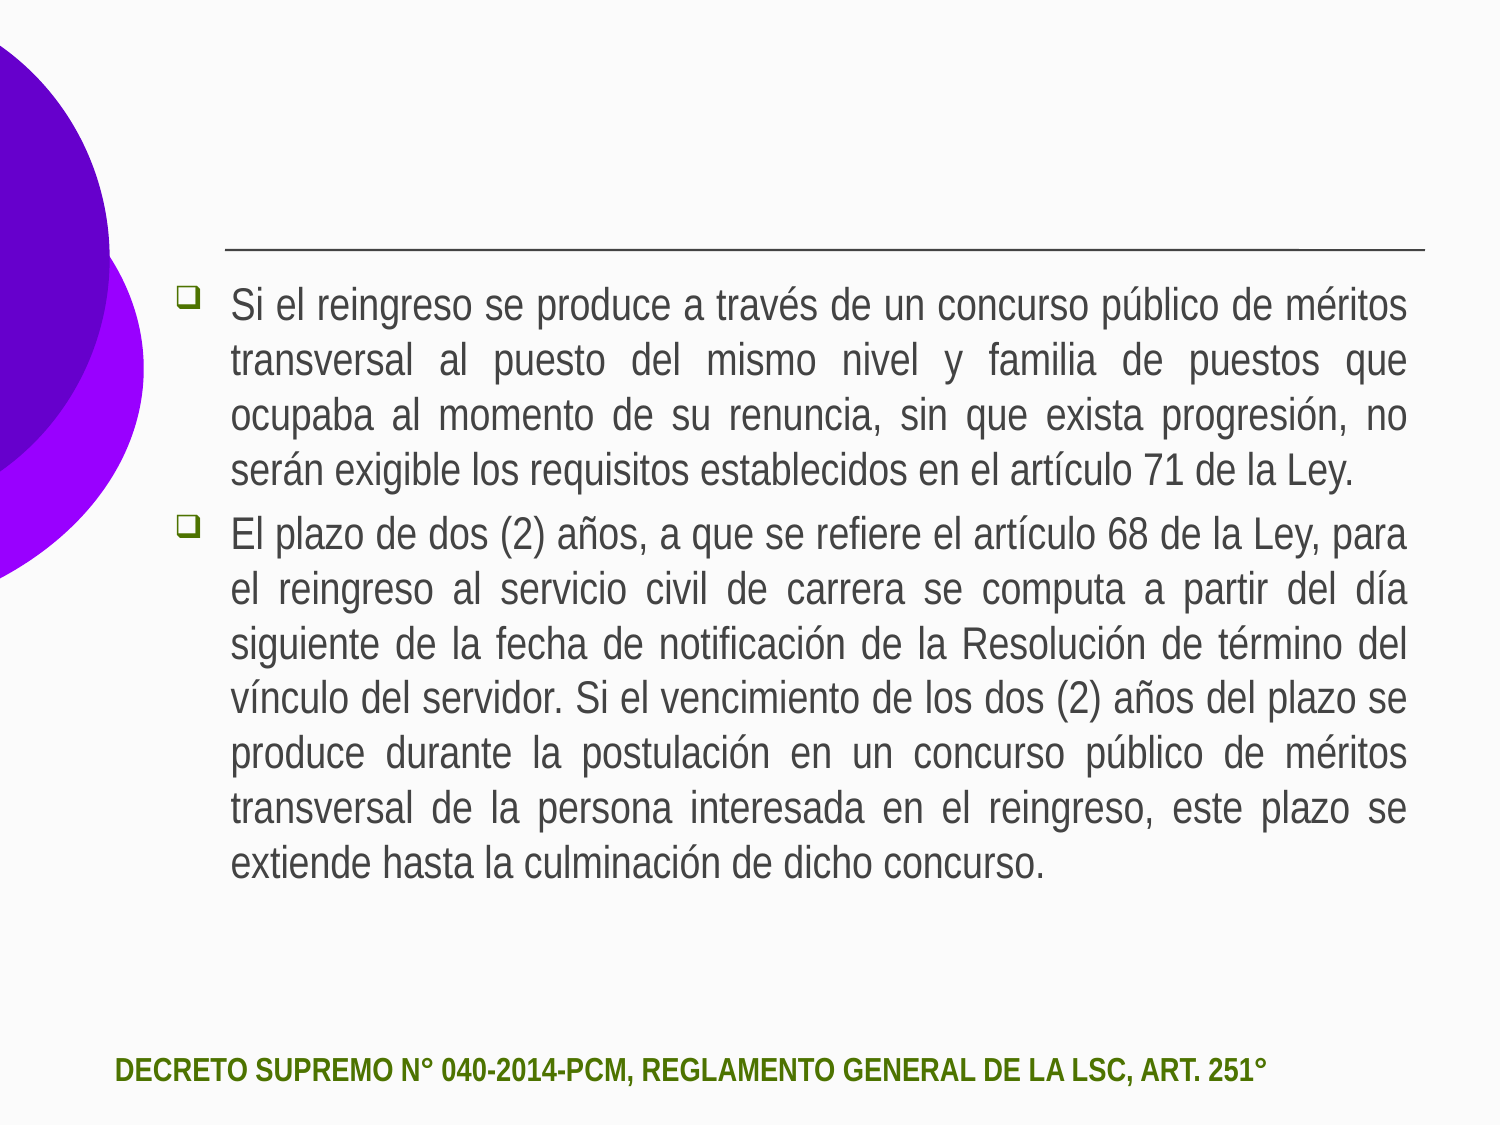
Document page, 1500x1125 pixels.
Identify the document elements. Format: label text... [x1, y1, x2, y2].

text_box DECRETO SUPREMO N° 040-2014-PCM, REGLAMENTO GENERAL DE LA LSC, ART. 251° [98, 1033, 1415, 1104]
list Si el reingreso se produce a través de un concurso público de méritos transversal al puesto del mismo nivel y familia de puestos que ocupaba al momento de su renuncia, sin que exista progresión, no serán exigible los requisitos establecidos en el artículo 71 de la Ley. El plazo de dos (2) años, a que se refiere el artículo 68 de la Ley, para el reingreso al servicio civil de carrera se computa a partir del día siguiente de la fecha de notificación de la Resolución de término del vínculo del servidor. Si el vencimiento de los dos (2) años del plazo se produce durante la postulación en un concurso público de méritos transversal de la persona interesada en el reingreso, este plazo se extiende hasta la culminación de dicho concurso. [159, 266, 1424, 1018]
